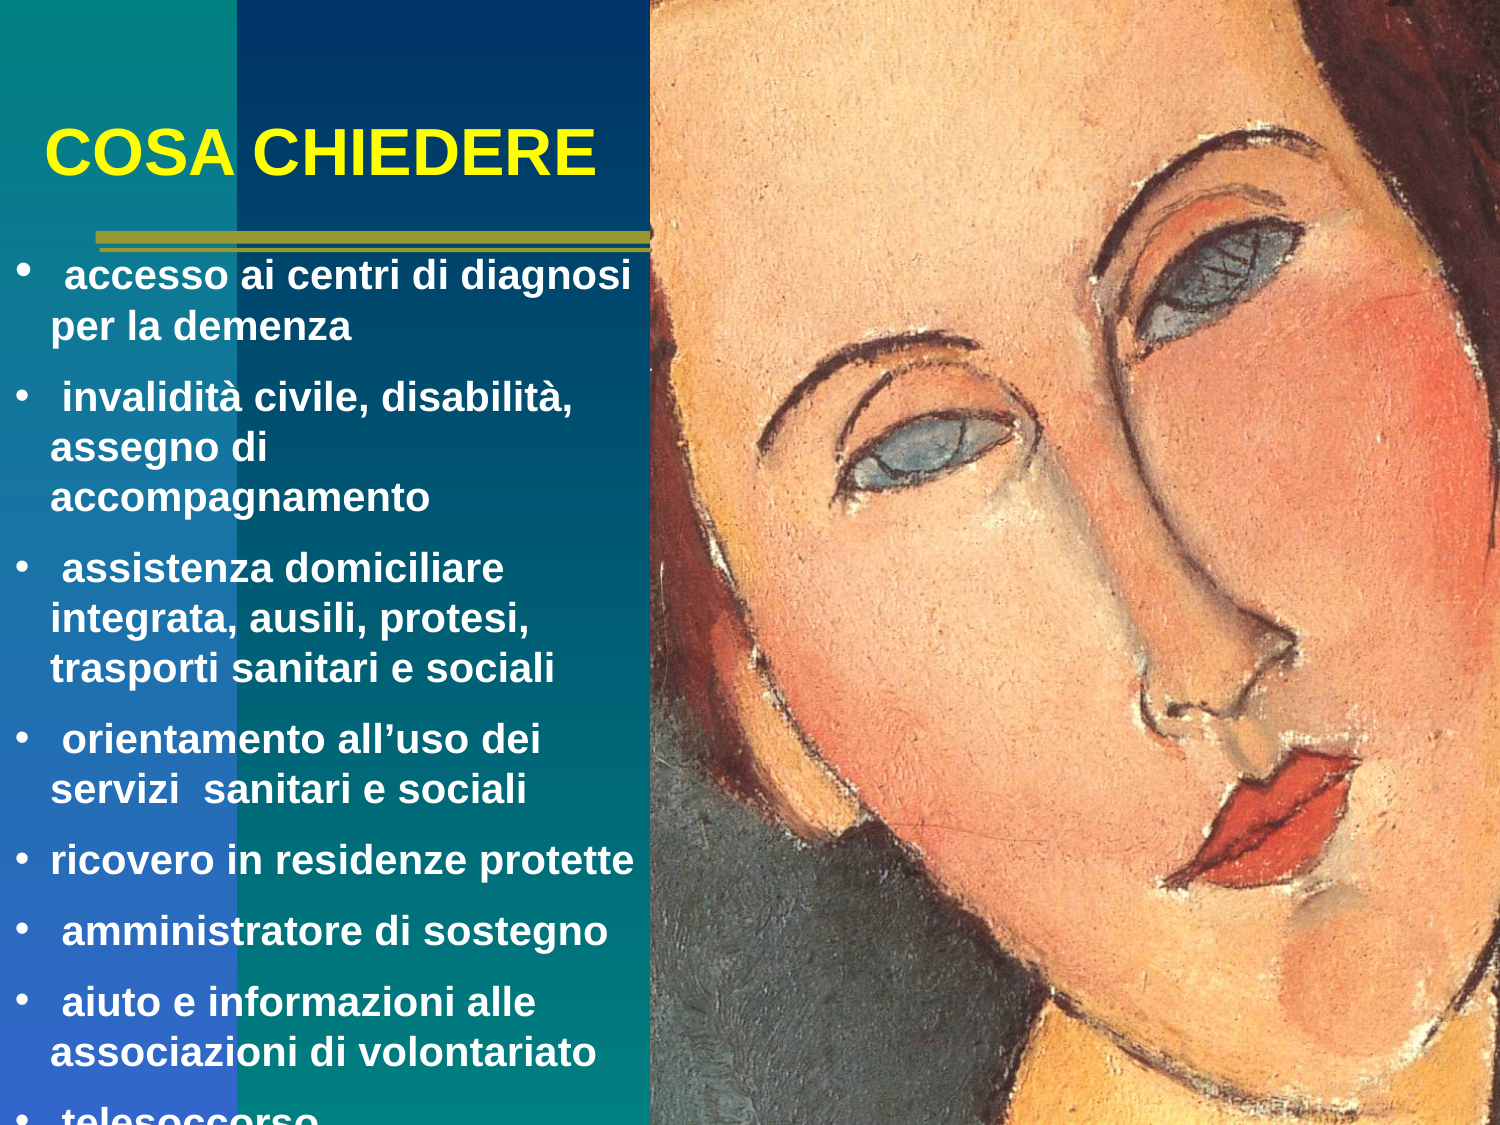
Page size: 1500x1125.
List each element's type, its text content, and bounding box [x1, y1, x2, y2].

text_box COSA CHIEDERE [29, 101, 630, 197]
text_box accesso ai centri di diagnosi per la demenza invalidità civile, disabilità, assegno di accompagnamento assistenza domiciliare integrata, ausili, protesi, trasporti sanitari e sociali orientamento all’uso dei servizi sanitari e sociali ricovero in residenze protette amministratore di sostegno aiuto e informazioni alle associazioni di volontariato telesoccorso [0, 231, 644, 1125]
picture [649, 0, 1500, 1125]
